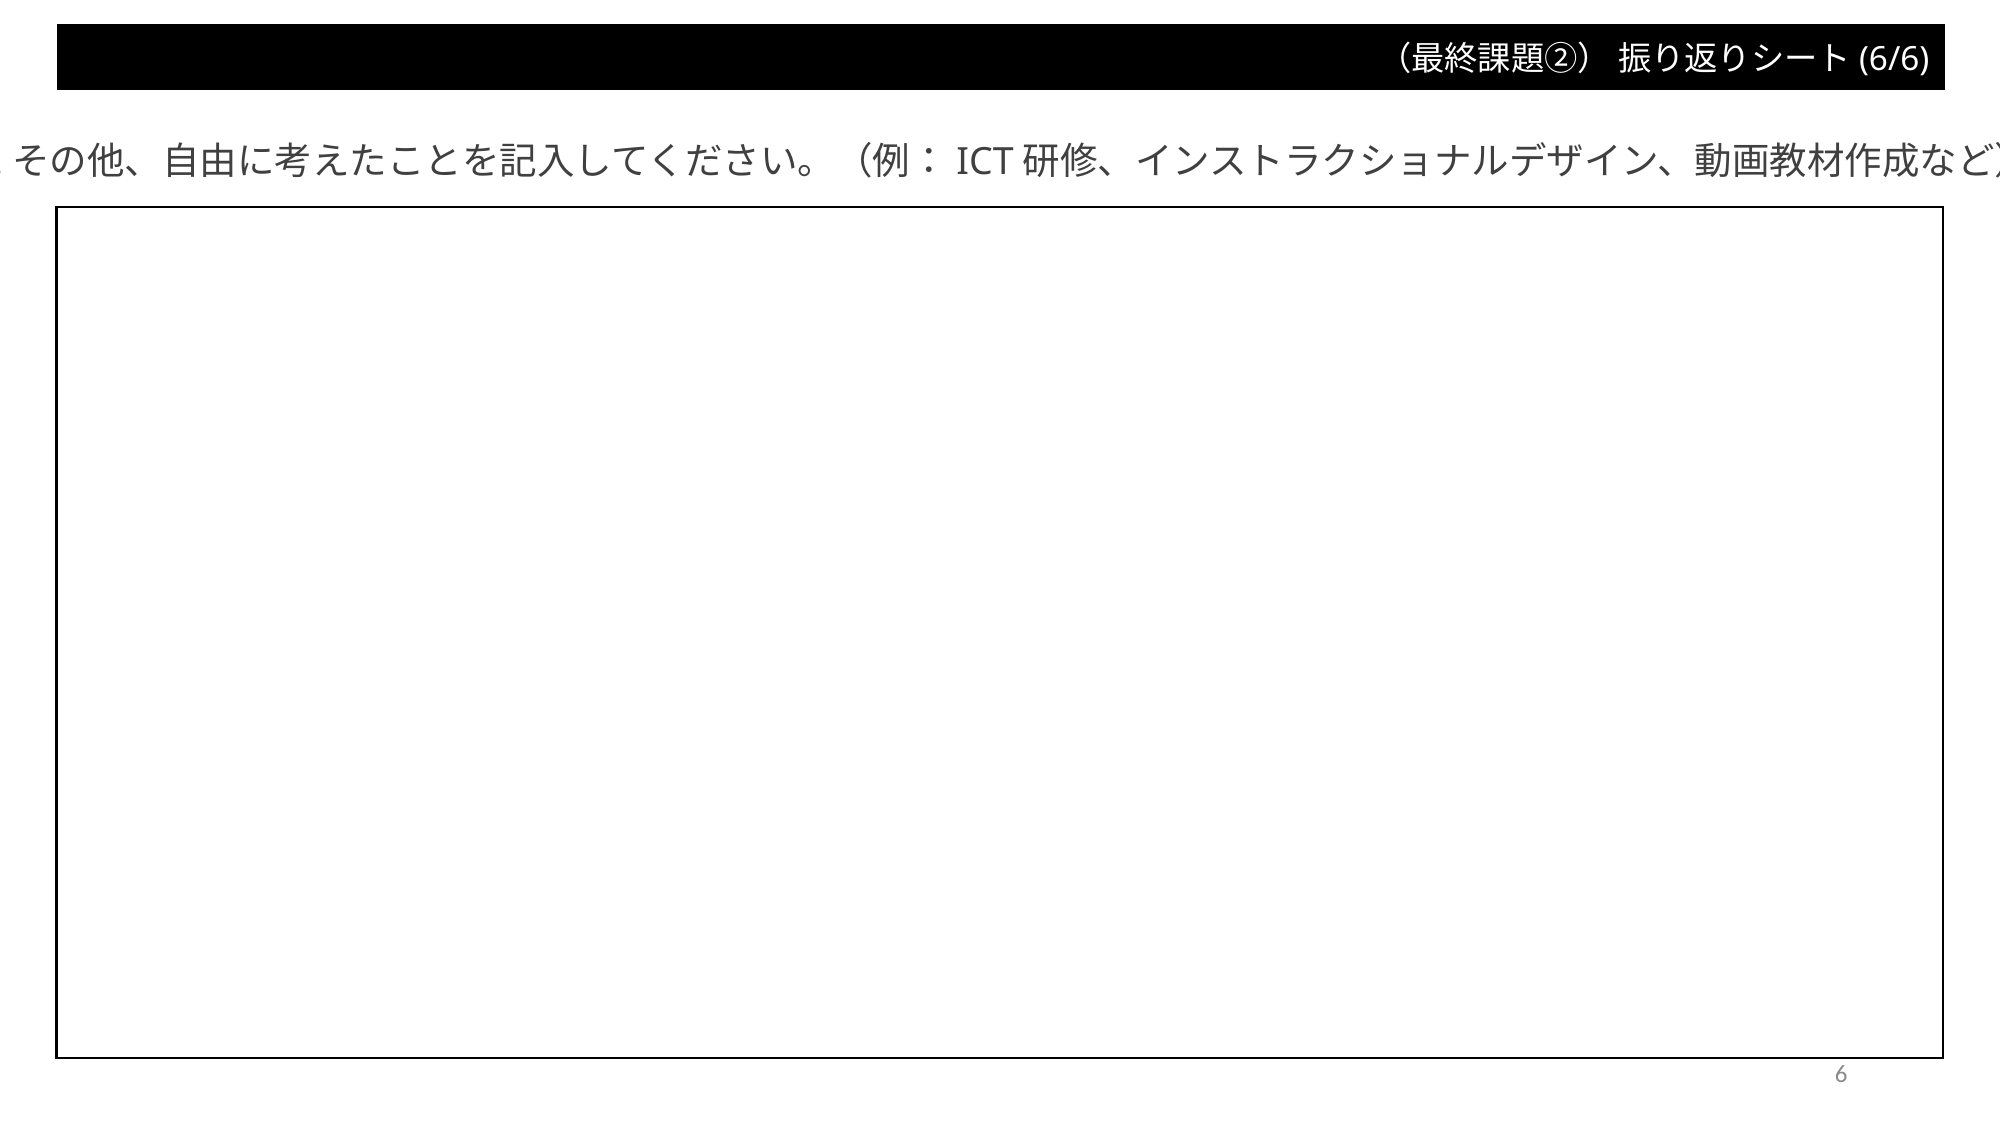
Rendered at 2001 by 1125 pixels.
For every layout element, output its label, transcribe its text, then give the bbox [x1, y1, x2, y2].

text_box （最終課題②） 振り返りシート(6/6) [57, 24, 1945, 90]
text_box Q16.その他、自由に考えたことを記入してください。（例：ICT研修、インストラクショナルデザイン、動画教材作成など） [0, 130, 2000, 190]
slide_number 6 [1412, 1042, 1863, 1103]
text_box [55, 206, 1944, 1059]
